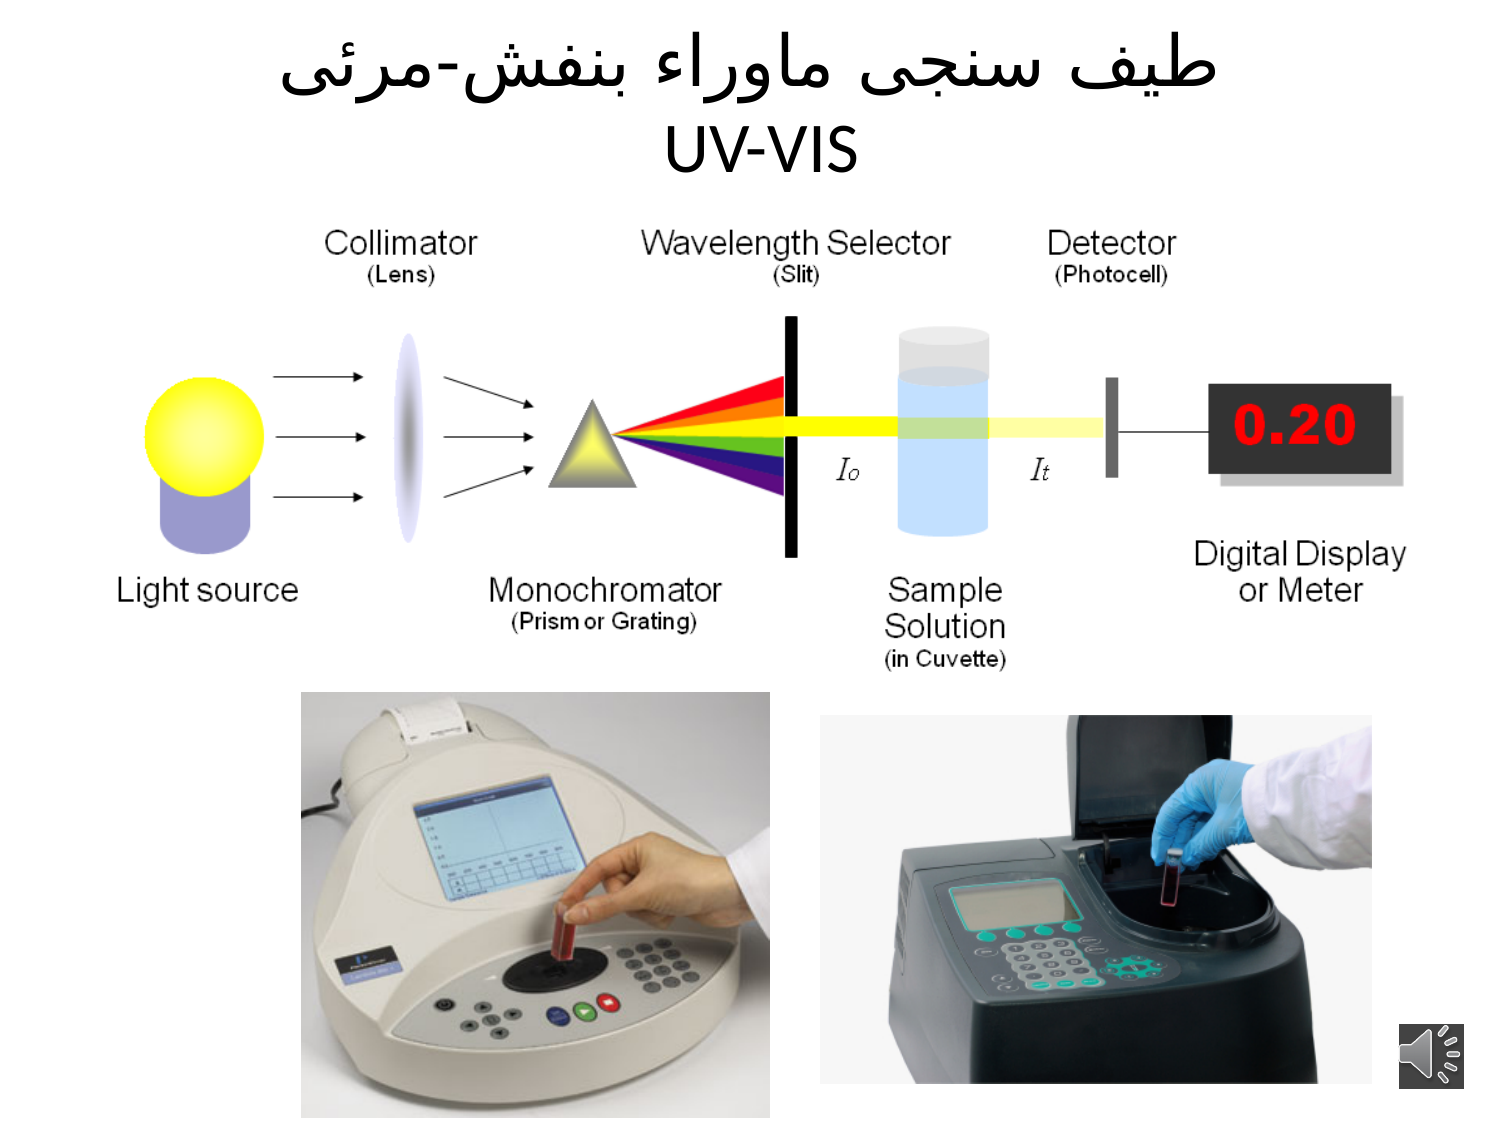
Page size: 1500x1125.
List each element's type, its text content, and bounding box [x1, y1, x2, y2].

picture [300, 692, 771, 1118]
title طیف سنجی ماوراء بنفش-مرئی UV-VIS [75, 7, 1425, 195]
picture [100, 196, 1424, 678]
picture [820, 715, 1372, 1084]
picture [1397, 1022, 1465, 1090]
